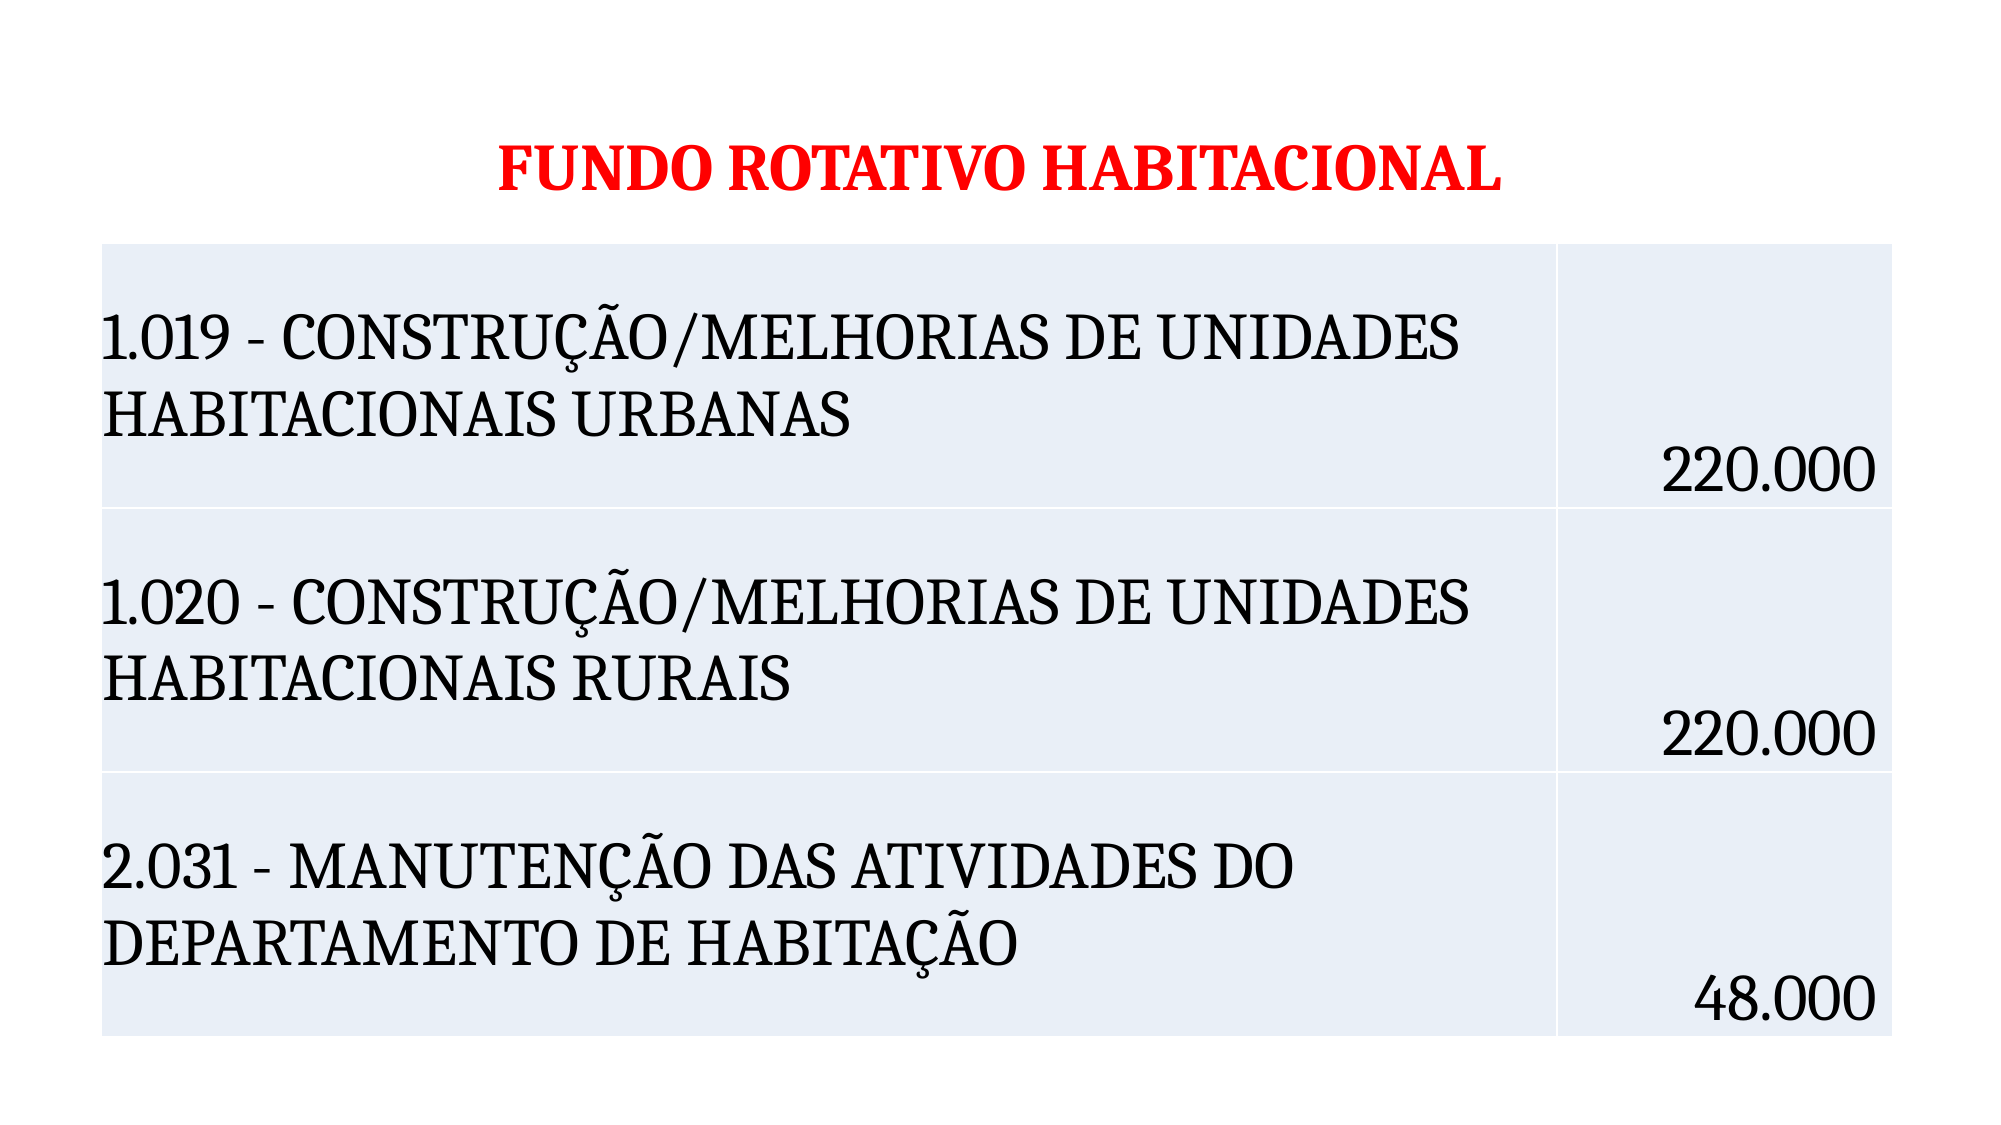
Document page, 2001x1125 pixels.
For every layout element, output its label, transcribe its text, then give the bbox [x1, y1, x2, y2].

table_cell 1.020 - CONSTRUÇÃO/MELHORIAS DE UNIDADES HABITACIONAIS RURAIS [102, 509, 1556, 771]
table_header 1.019 - CONSTRUÇÃO/MELHORIAS DE UNIDADES HABITACIONAIS URBANAS [102, 244, 1556, 507]
table_cell 220.000 [1558, 509, 1892, 771]
title FUNDO ROTATIVO HABITACIONAL [137, 59, 1863, 242]
table_header 220.000 [1558, 244, 1892, 507]
table_cell 2.031 - MANUTENÇÃO DAS ATIVIDADES DO DEPARTAMENTO DE HABITAÇÃO [102, 773, 1556, 1036]
table_cell 48.000 [1558, 773, 1892, 1036]
